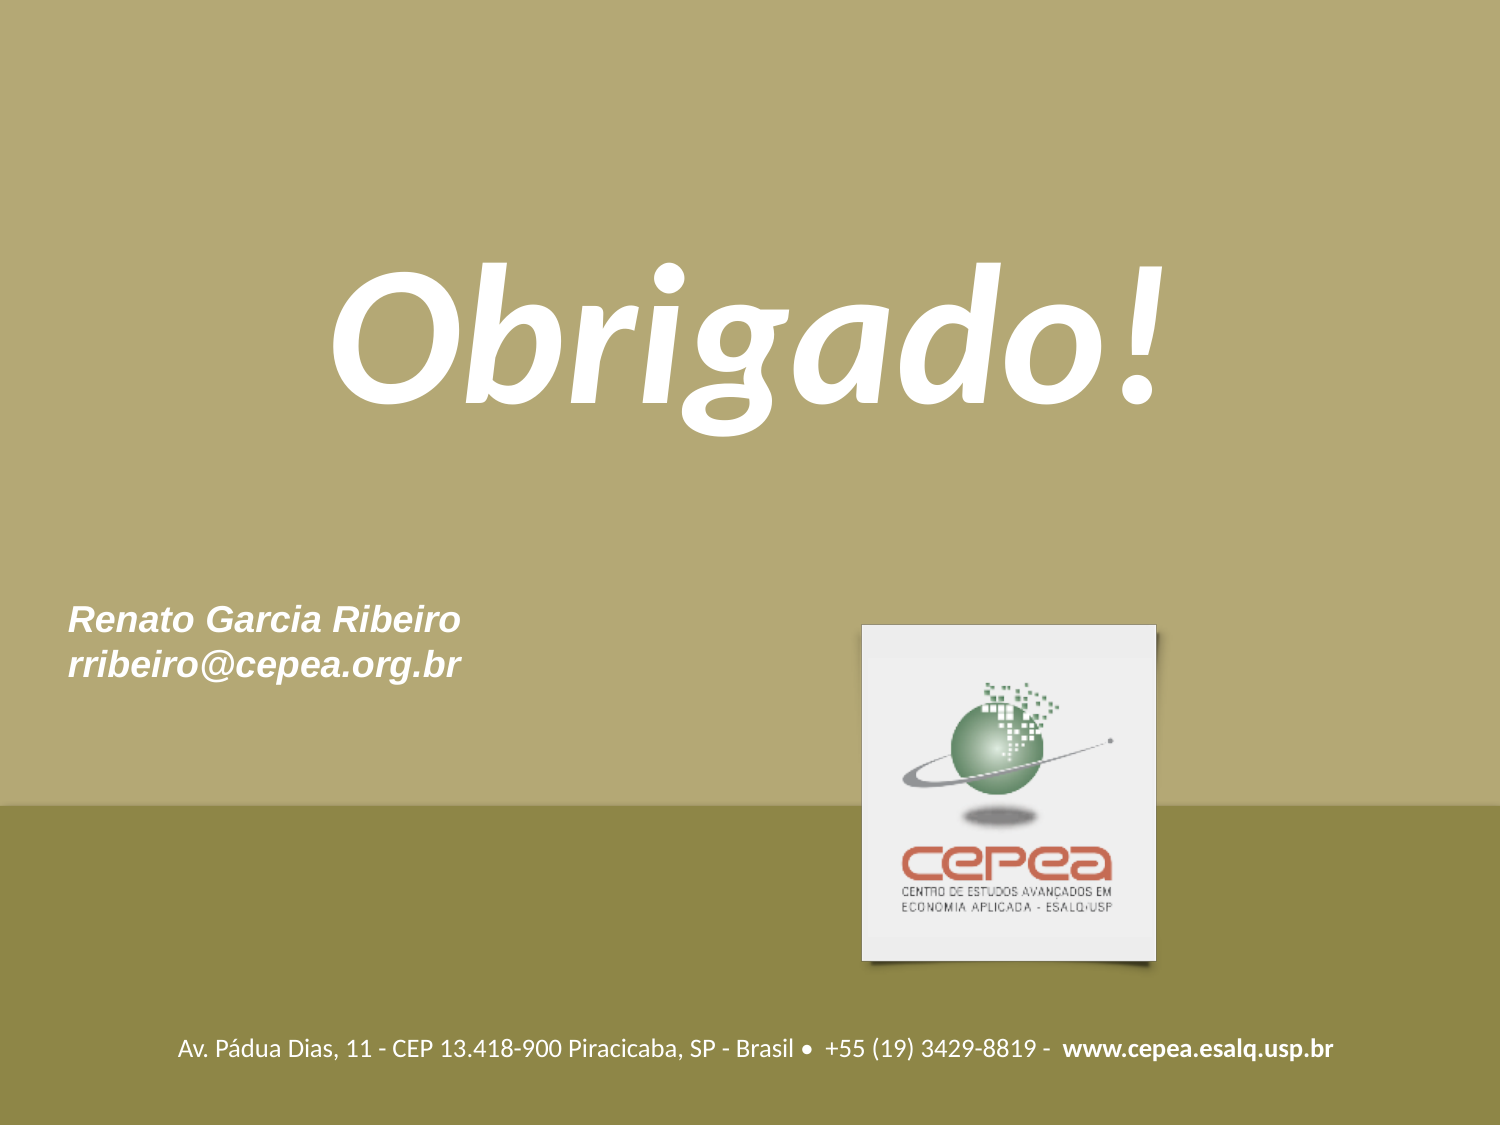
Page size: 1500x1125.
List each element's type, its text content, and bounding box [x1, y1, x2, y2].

text_box [0, 805, 1500, 1125]
text_box [0, 0, 1500, 805]
text_box Renato Garcia Ribeiro rribeiro@cepea.org.br [53, 588, 502, 693]
text_box Obrigado! [312, 196, 1189, 452]
picture [832, 606, 1188, 985]
text_box Av. Pádua Dias, 11 - CEP 13.418-900 Piracicaba, SP - Brasil • +55 (19) 3429-8819 - www.cepea.esalq.usp.br [64, 1018, 1447, 1088]
